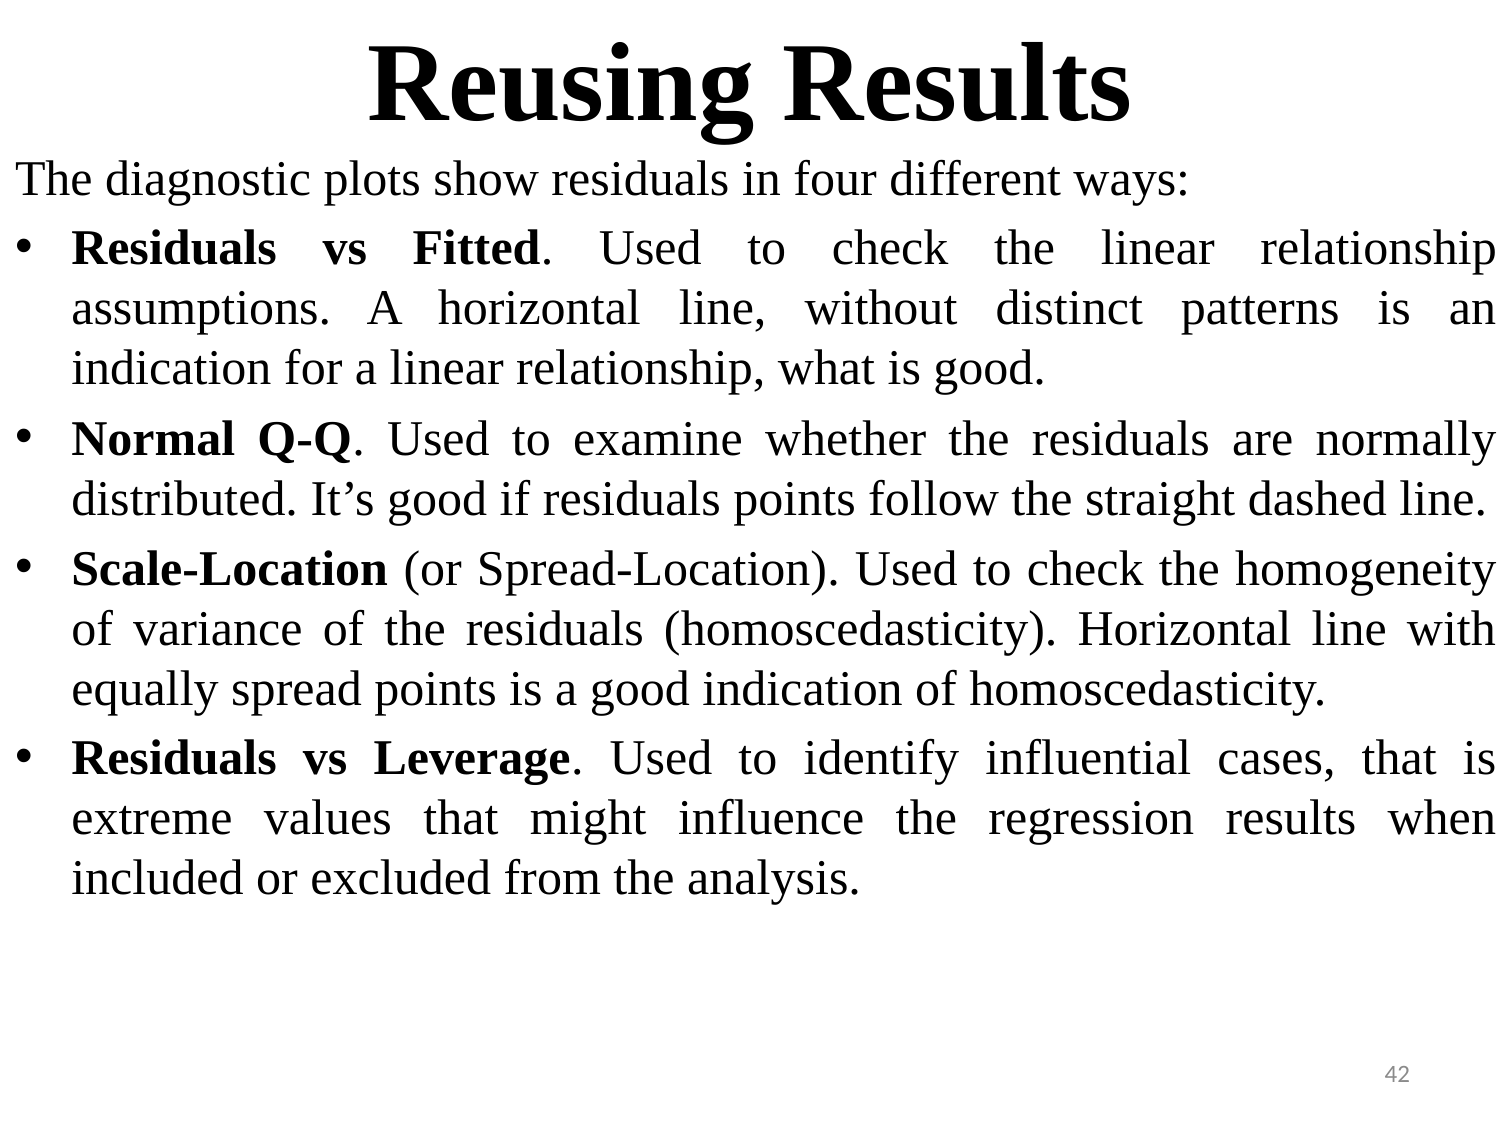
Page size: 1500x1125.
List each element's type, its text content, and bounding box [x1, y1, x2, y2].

list The diagnostic plots show residuals in four different ways: Residuals vs Fitted. Used to check the linear relationship assumptions. A horizontal line, without distinct patterns is an indication for a linear relationship, what is good. Normal Q-Q. Used to examine whether the residuals are normally distributed. It’s good if residuals points follow the straight dashed line. Scale-Location (or Spread-Location). Used to check the homogeneity of variance of the residuals (homoscedasticity). Horizontal line with equally spread points is a good indication of homoscedasticity. Residuals vs Leverage. Used to identify influential cases, that is extreme values that might influence the regression results when included or excluded from the analysis. [0, 137, 1500, 1063]
slide_number 42 [1074, 1063, 1425, 1103]
title Reusing Results [75, 0, 1425, 137]
